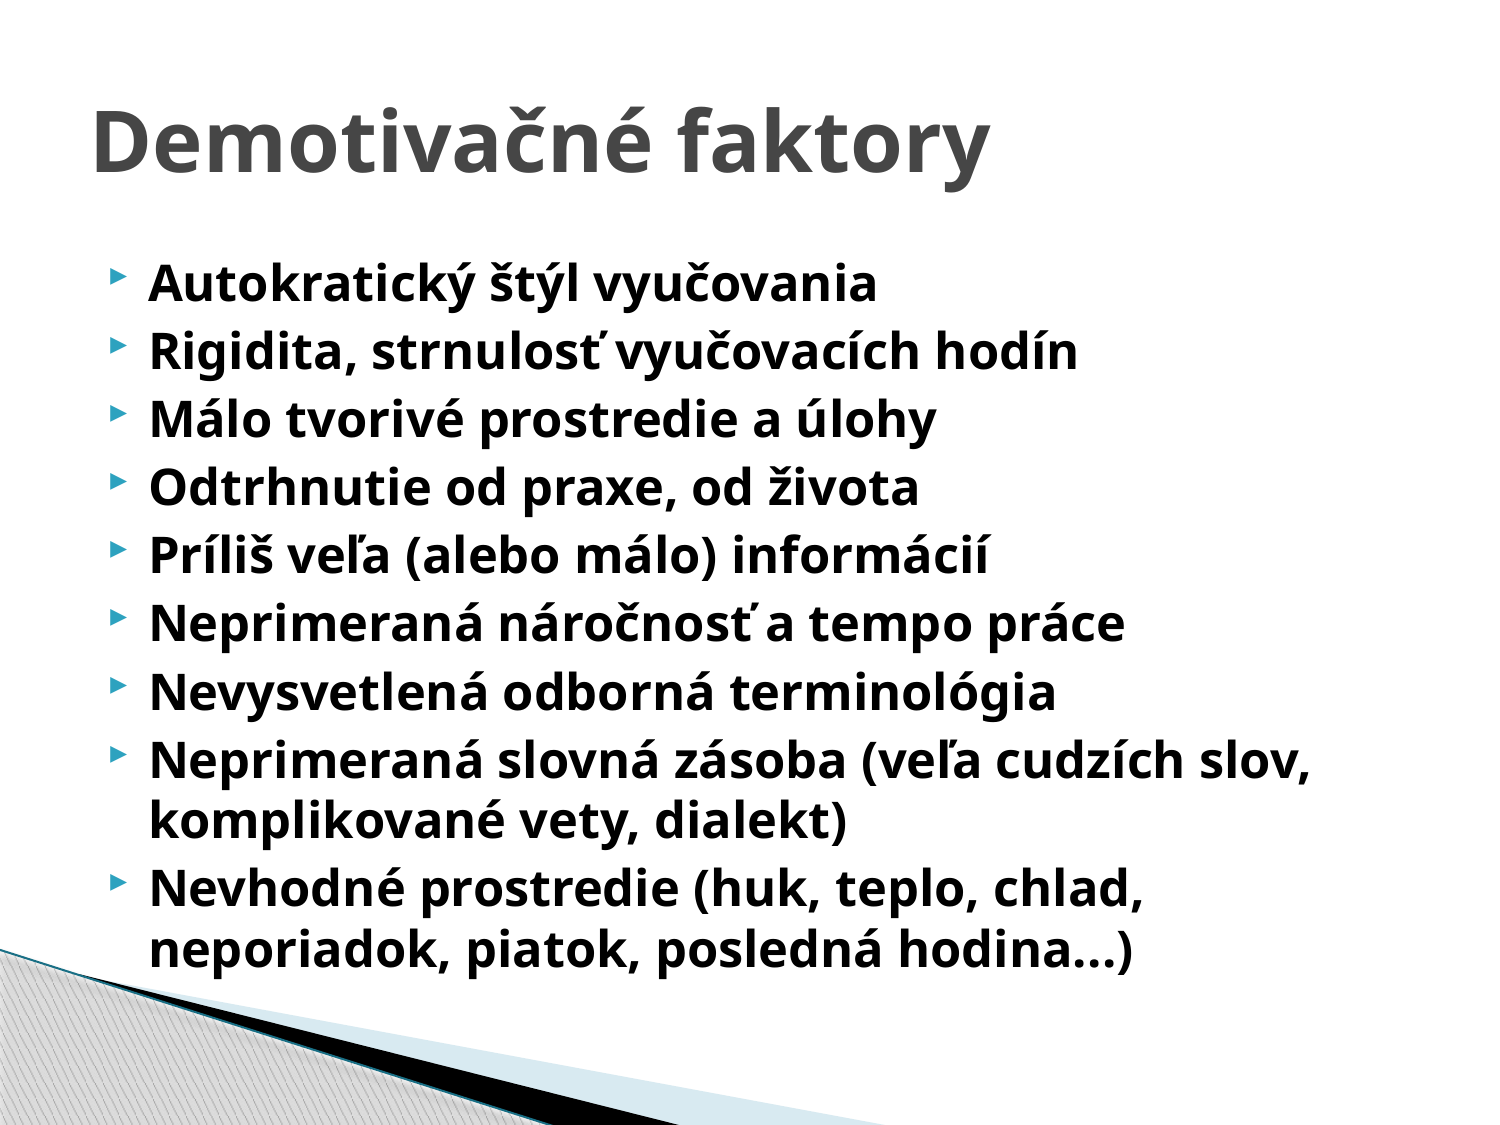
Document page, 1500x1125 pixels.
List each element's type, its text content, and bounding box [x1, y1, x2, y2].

title Demotivačné faktory [75, 45, 1425, 233]
list Autokratický štýl vyučovania Rigidita, strnulosť vyučovacích hodín Málo tvorivé prostredie a úlohy Odtrhnutie od praxe, od života Príliš veľa (alebo málo) informácií Neprimeraná náročnosť a tempo práce Nevysvetlená odborná terminológia Neprimeraná slovná zásoba (veľa cudzích slov, komplikované vety, dialekt) Nevhodné prostredie (huk, teplo, chlad, neporiadok, piatok, posledná hodina...) [75, 243, 1425, 986]
